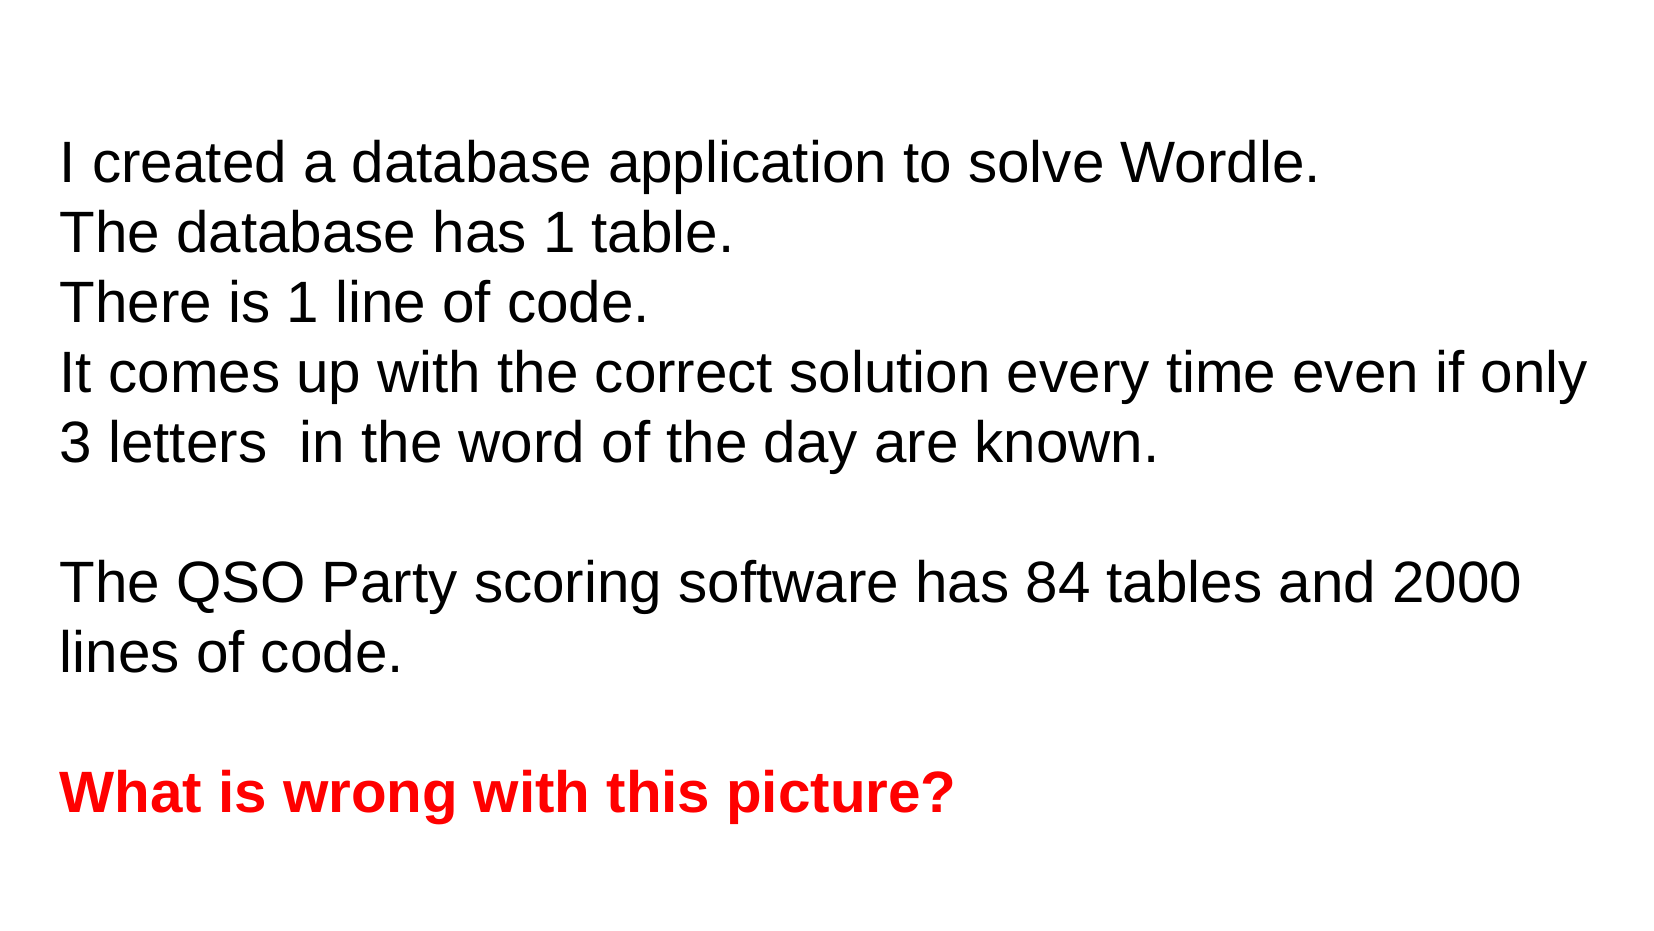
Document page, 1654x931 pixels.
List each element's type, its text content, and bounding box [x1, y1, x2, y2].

text_box I created a database application to solve Wordle. The database has 1 table. There is 1 line of code. It comes up with the correct solution every time even if only 3 letters in the word of the day are known. The QSO Party scoring software has 84 tables and 2000 lines of code. What is wrong with this picture? [45, 117, 1635, 847]
